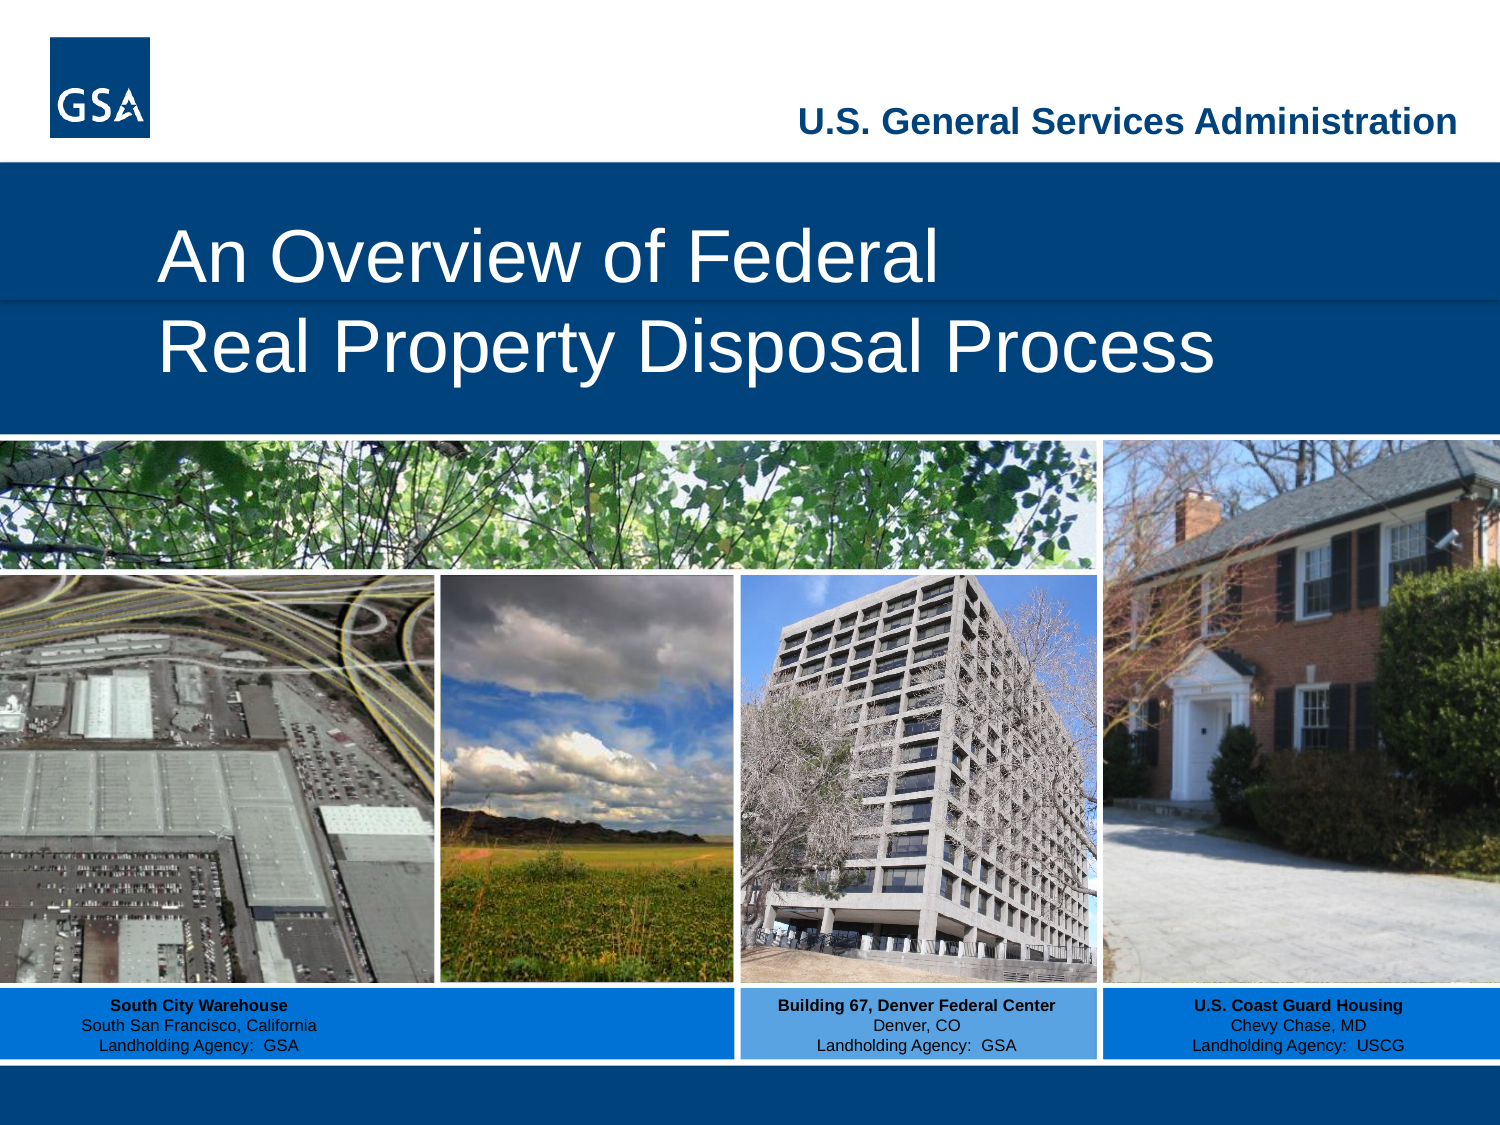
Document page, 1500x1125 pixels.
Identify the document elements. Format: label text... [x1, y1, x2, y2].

text_box U.S. General Services Administration [783, 89, 1474, 150]
text_box Building 67, Denver Federal Center Denver, CO Landholding Agency: GSA [762, 987, 1071, 1063]
picture [50, 37, 150, 138]
picture [1103, 440, 1500, 988]
text_box U.S. Coast Guard Housing Chevy Chase, MD Landholding Agency: USCG [1177, 987, 1421, 1063]
text_box An Overview of Federal Real Property Disposal Process [142, 199, 1232, 395]
text_box South City Warehouse South San Francisco, California Landholding Agency: GSA [66, 987, 332, 1063]
picture [0, 441, 1097, 988]
